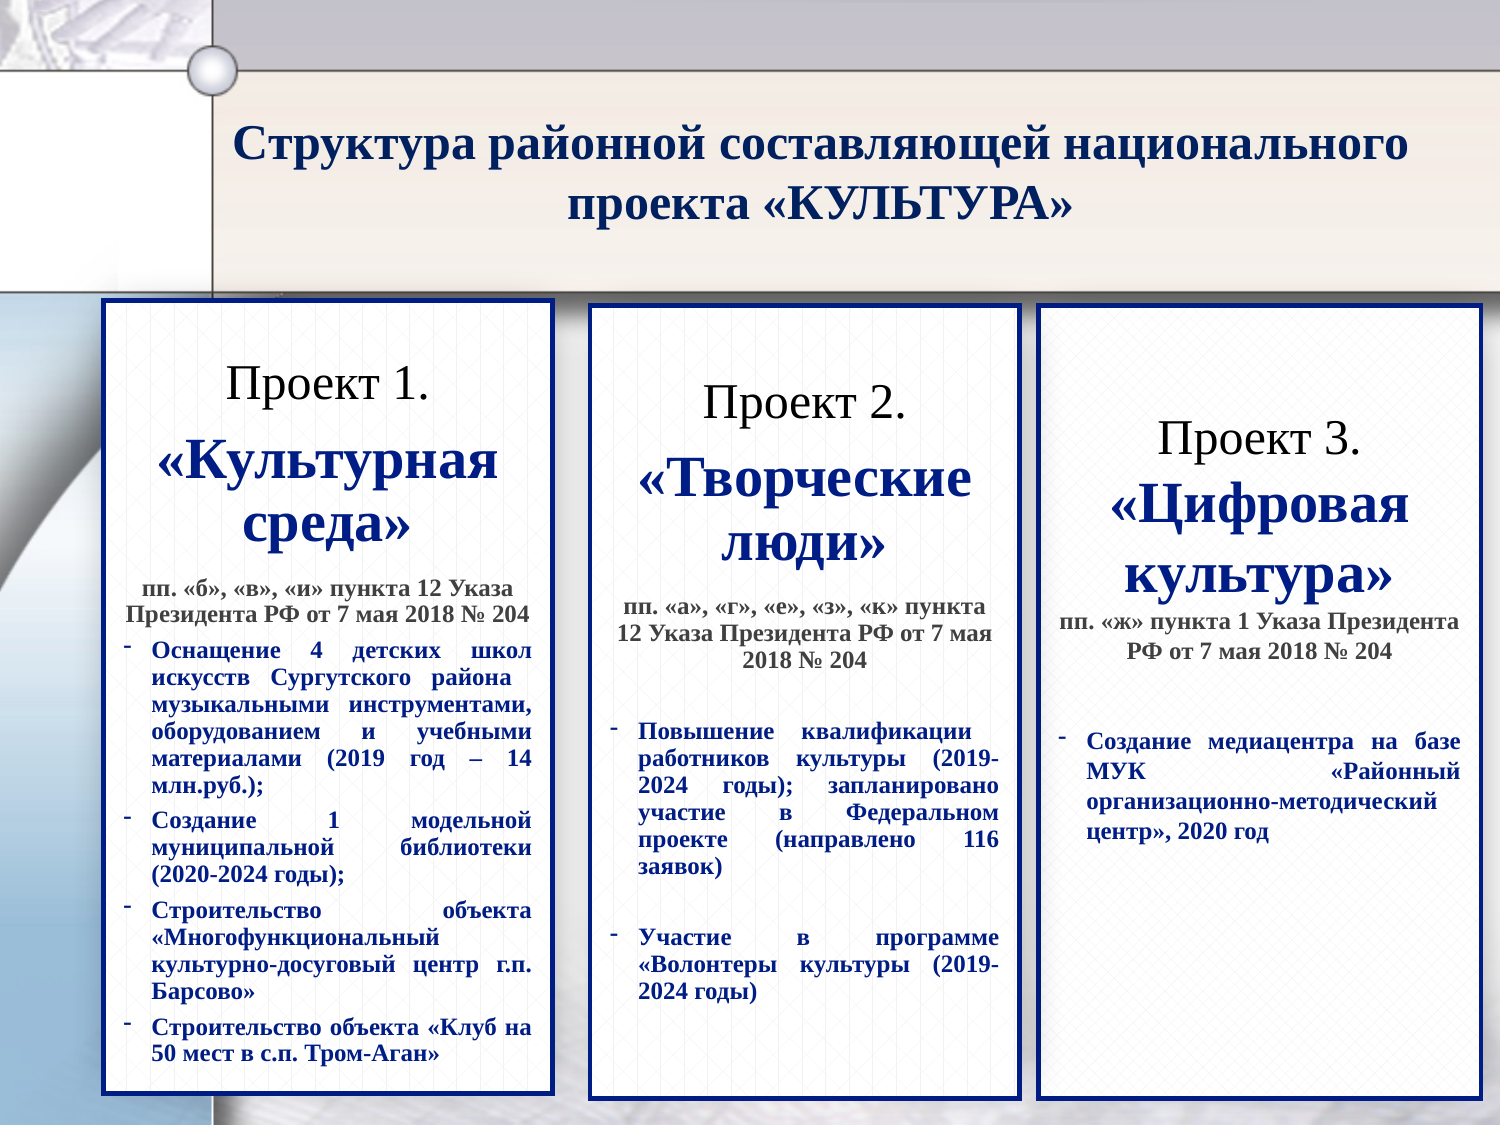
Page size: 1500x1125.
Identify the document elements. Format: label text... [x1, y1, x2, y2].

text_box Структура районной составляющей национального проекта «КУЛЬТУРА» [210, 104, 1432, 236]
picture [0, 0, 1500, 1125]
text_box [103, 300, 1482, 1099]
